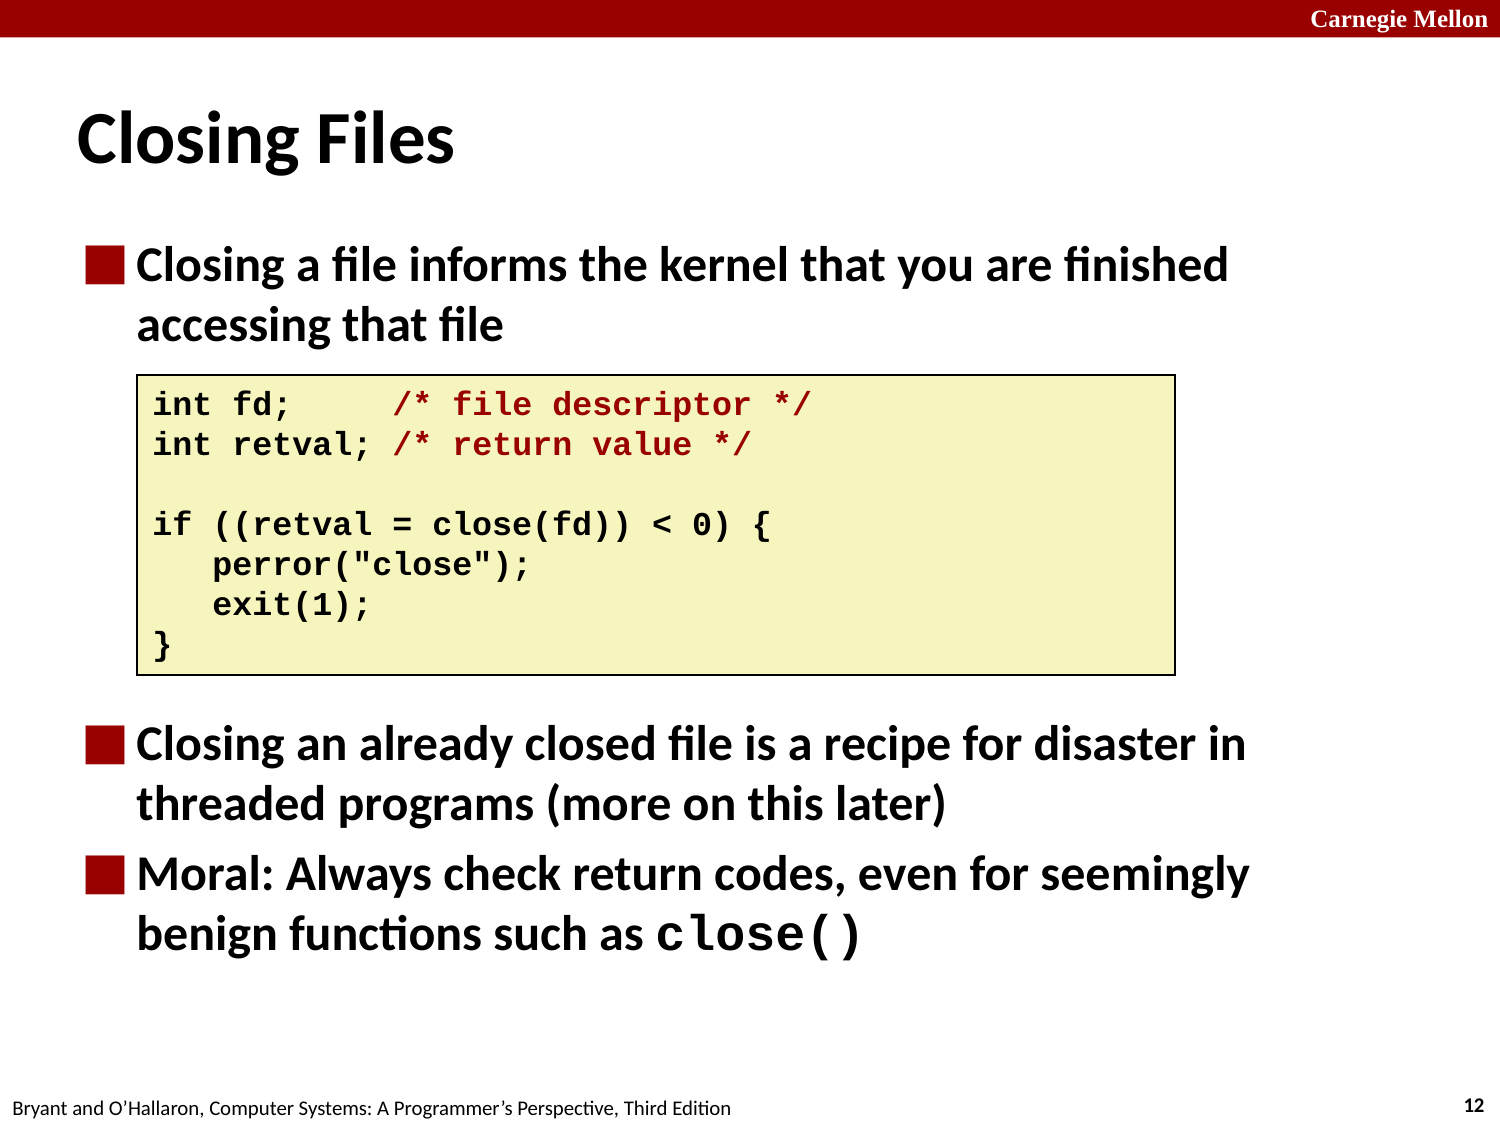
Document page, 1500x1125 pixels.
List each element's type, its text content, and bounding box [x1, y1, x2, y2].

title Closing Files [62, 71, 1308, 197]
list Closing a file informs the kernel that you are finished accessing that file Closing an already closed file is a recipe for disaster in threaded programs (more on this later) Moral: Always check return codes, even for seemingly benign functions such as close() [65, 223, 1361, 1040]
text_box int fd; /* file descriptor */ int retval; /* return value */ if ((retval = close(fd)) < 0) { perror("close"); exit(1); } [137, 374, 1175, 675]
